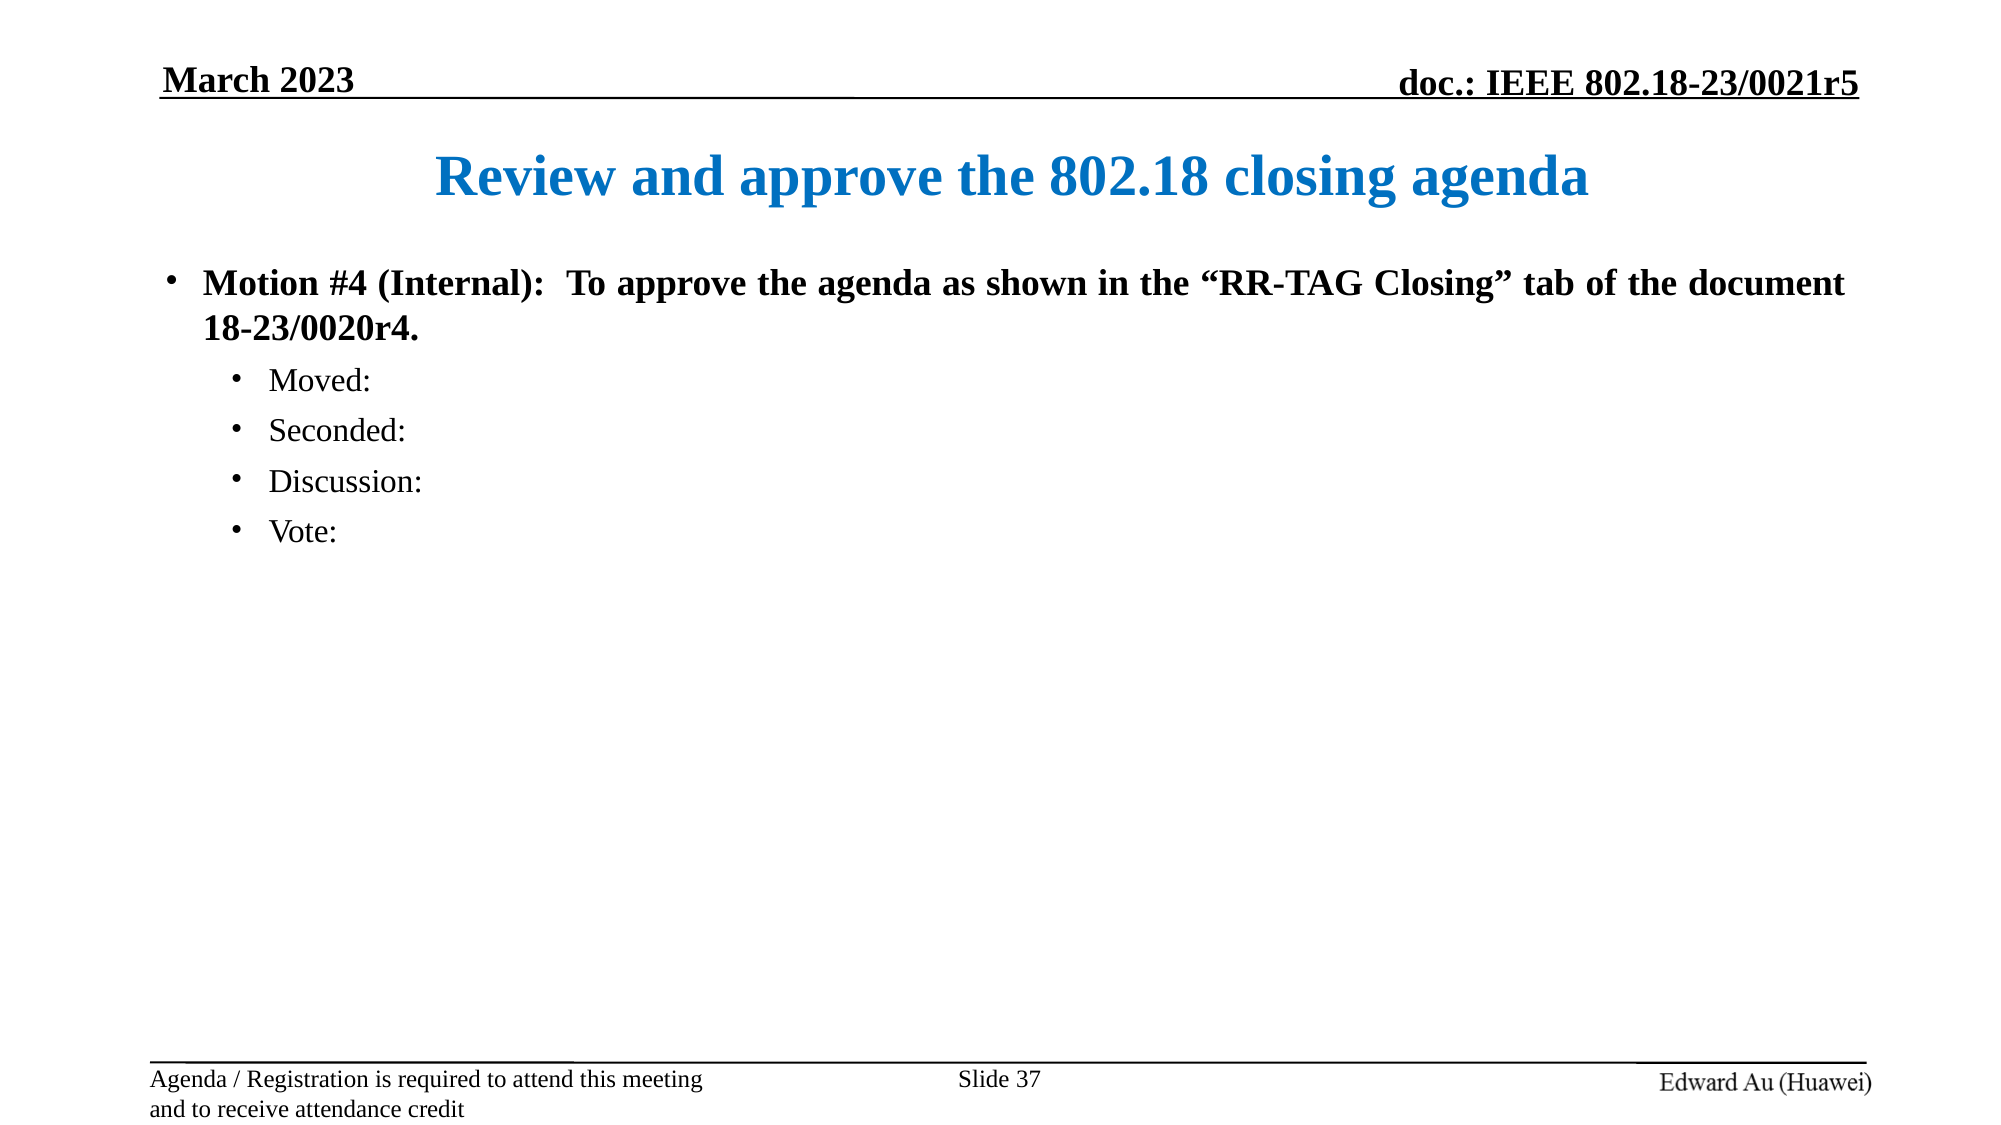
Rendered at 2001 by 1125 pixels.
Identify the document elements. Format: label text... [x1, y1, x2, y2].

list Motion #4 (Internal): To approve the agenda as shown in the “RR-TAG Closing” tab of the document 18-23/0020r4. Moved: Seconded: Discussion: Vote: [149, 250, 1882, 926]
picture [1174, 1058, 1887, 1113]
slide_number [162, 54, 663, 99]
title Review and approve the 802.18 closing agenda [162, 99, 1864, 246]
slide_number Slide 37 [933, 1061, 1067, 1123]
